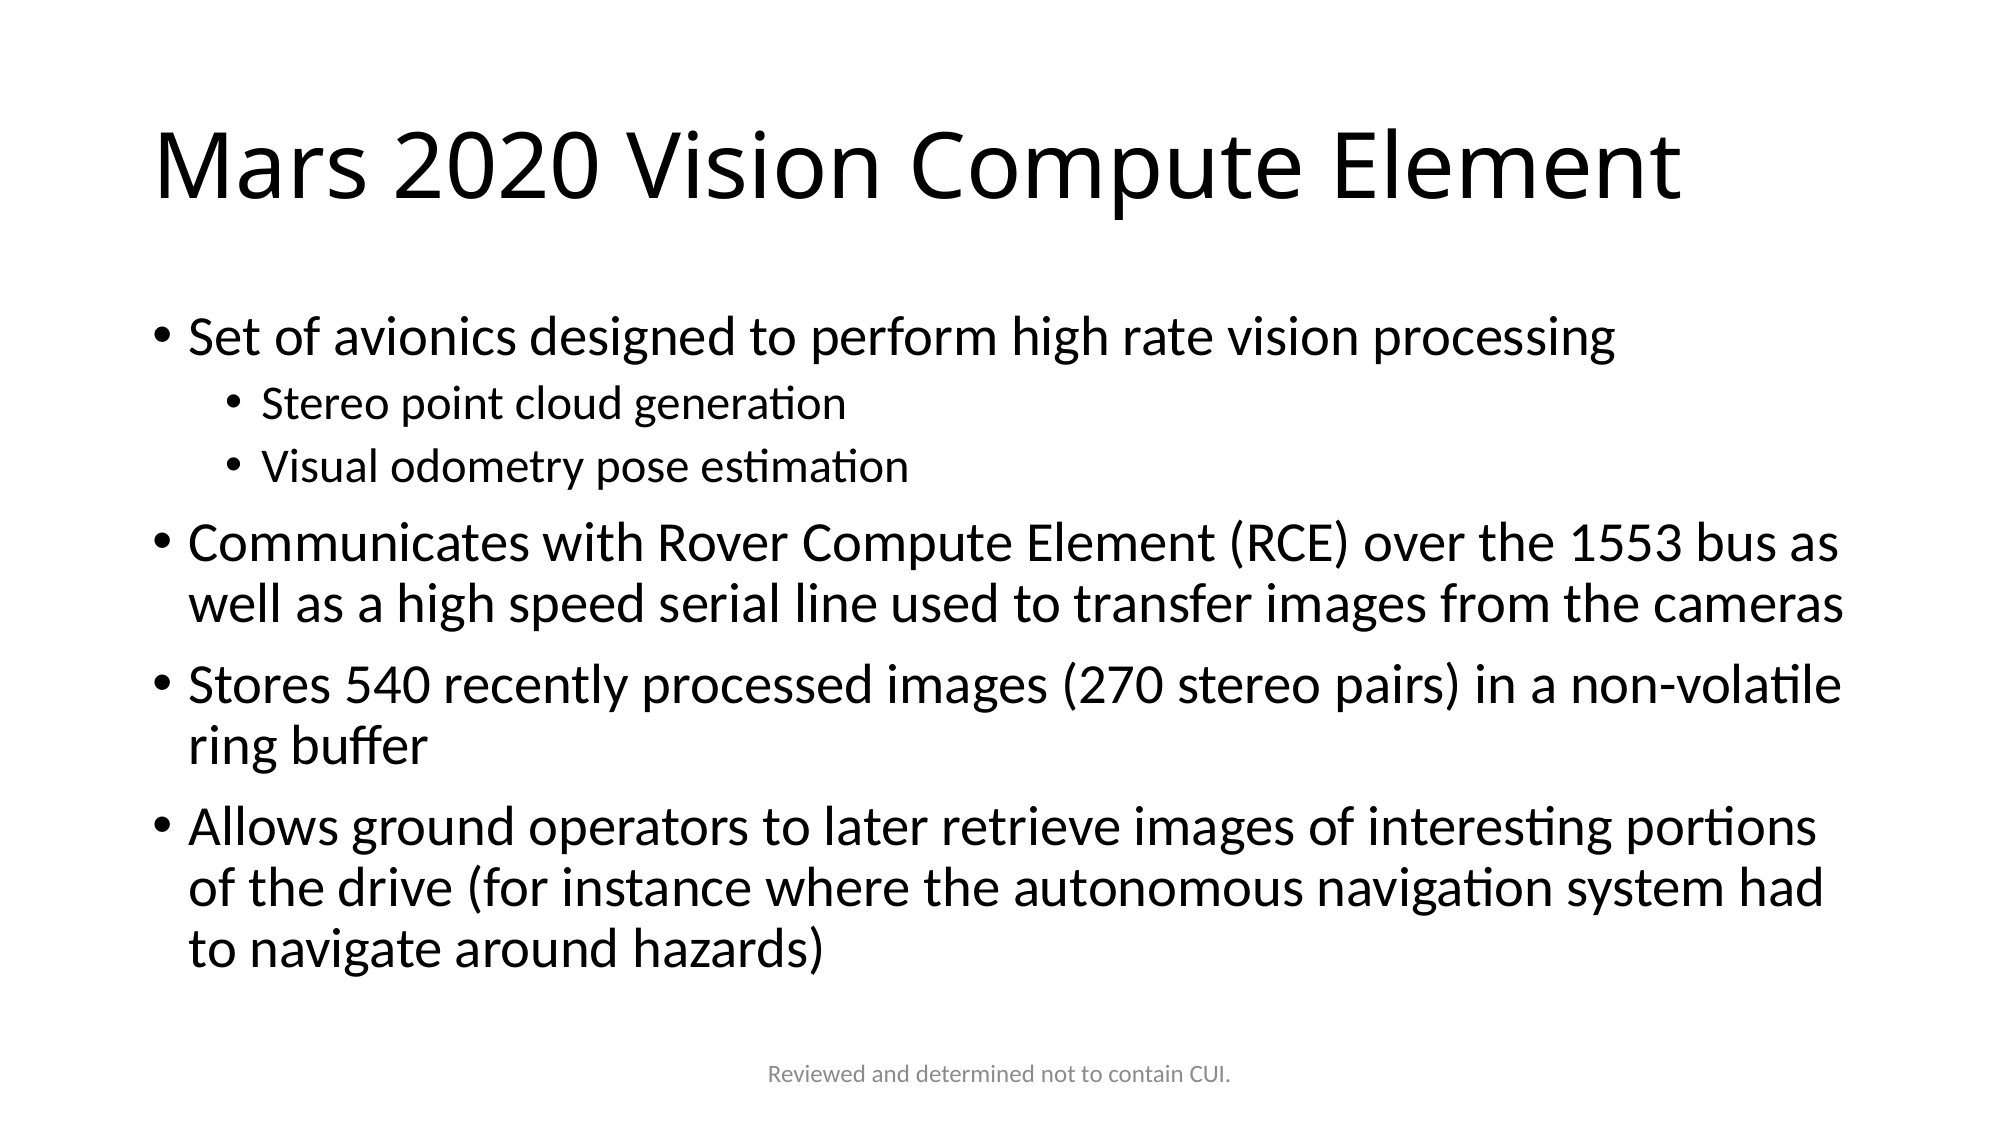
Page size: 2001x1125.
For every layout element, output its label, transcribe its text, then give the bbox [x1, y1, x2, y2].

list Set of avionics designed to perform high rate vision processing Stereo point cloud generation Visual odometry pose estimation Communicates with Rover Compute Element (RCE) over the 1553 bus as well as a high speed serial line used to transfer images from the cameras Stores 540 recently processed images (270 stereo pairs) in a non-volatile ring buffer Allows ground operators to later retrieve images of interesting portions of the drive (for instance where the autonomous navigation system had to navigate around hazards) [137, 299, 1863, 1014]
title Mars 2020 Vision Compute Element [137, 59, 1863, 278]
footer Reviewed and determined not to contain CUI. [662, 1042, 1338, 1103]
